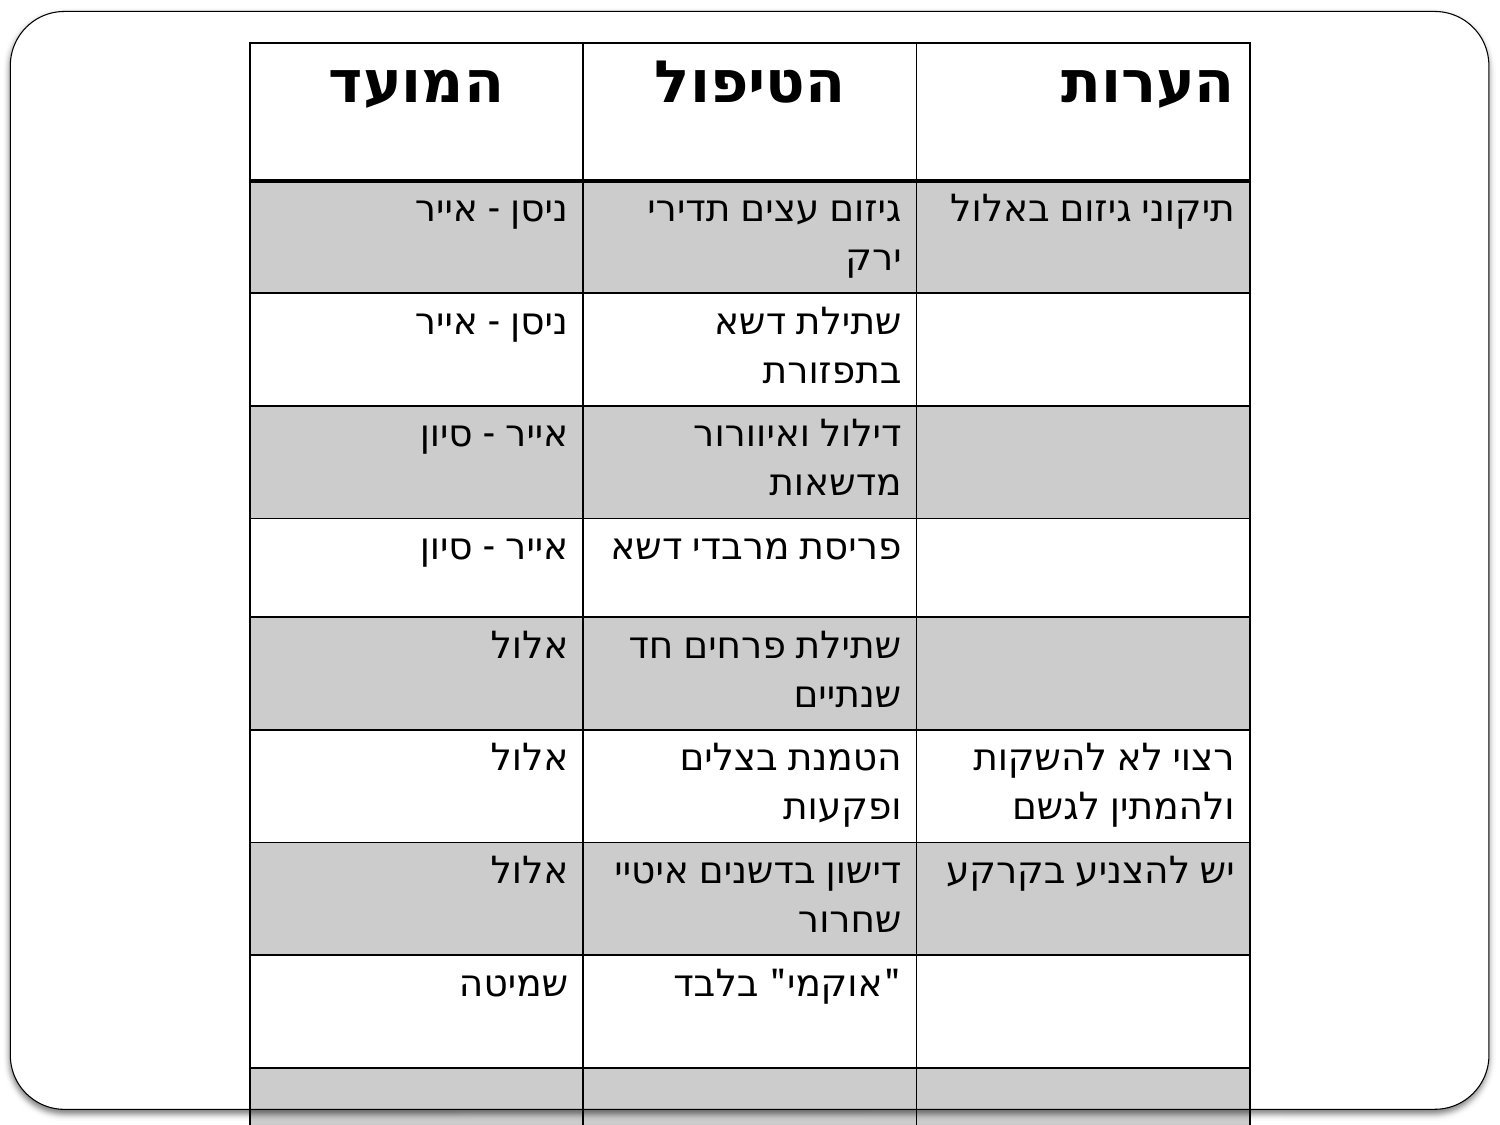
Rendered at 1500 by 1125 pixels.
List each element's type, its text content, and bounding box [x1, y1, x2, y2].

table_cell [917, 407, 1249, 518]
table_cell שמיטה [251, 956, 582, 1067]
table_cell אייר - סיון [251, 519, 582, 616]
table_header המועד [251, 44, 582, 179]
table_cell [917, 956, 1249, 1067]
table_cell הטמנת בצלים ופקעות [584, 731, 916, 842]
table_cell פריסת מרבדי דשא [584, 519, 916, 616]
table_cell אלול [251, 843, 582, 954]
table_cell ניסן - אייר [251, 294, 582, 405]
table_cell יש להצניע בקרקע [917, 843, 1249, 954]
table_cell תיקוני גיזום באלול [917, 183, 1249, 292]
table_cell [917, 1069, 1249, 1125]
table_cell [584, 1069, 916, 1125]
table_cell ניסן - אייר [251, 183, 582, 292]
table_cell [917, 618, 1249, 729]
table_cell אלול [251, 731, 582, 842]
table_cell אלול [251, 618, 582, 729]
table_cell [917, 294, 1249, 405]
table_cell [251, 1069, 582, 1125]
table_cell "אוקמי" בלבד [584, 956, 916, 1067]
table_header הטיפול [584, 44, 916, 179]
table_cell שתילת דשא בתפזורת [584, 294, 916, 405]
table_cell אייר - סיון [251, 407, 582, 518]
table_cell רצוי לא להשקות ולהמתין לגשם [917, 731, 1249, 842]
table_cell דילול ואיוורור מדשאות [584, 407, 916, 518]
table_cell גיזום עצים תדירי ירק [584, 183, 916, 292]
table_header הערות [917, 44, 1249, 179]
table_cell דישון בדשנים איטיי שחרור [584, 843, 916, 954]
table_cell שתילת פרחים חד שנתיים [584, 618, 916, 729]
table_cell [917, 519, 1249, 616]
